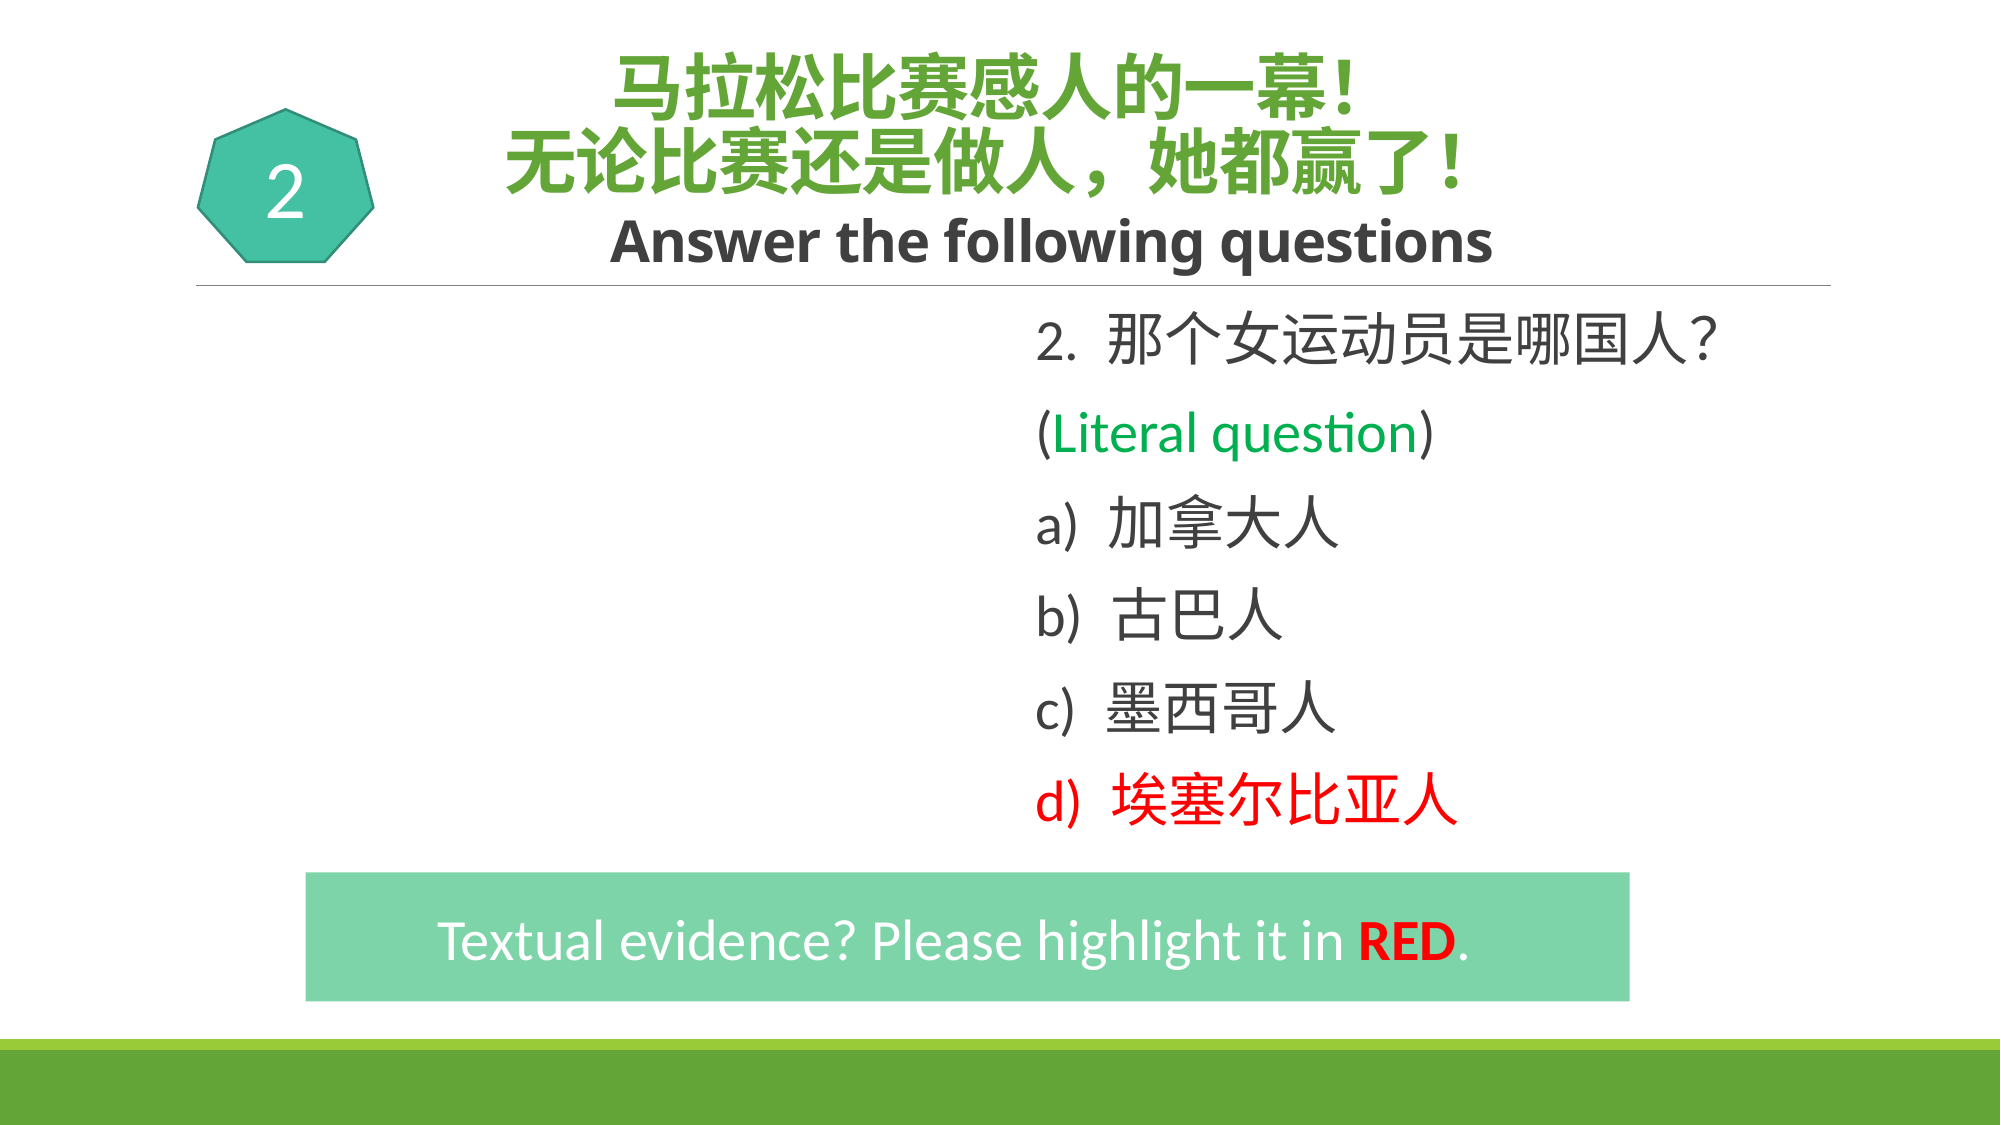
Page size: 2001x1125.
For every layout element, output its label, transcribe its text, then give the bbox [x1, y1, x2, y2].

title 马拉松比赛感人的一幕！ 无论比赛还是做人，她都赢了！ Answer the following questions [180, 47, 1830, 285]
list 2. 那个女运动员是哪国人？ (Literal question) a) 加拿大人 b) 古巴人 c) 墨西哥人 d) 埃塞尔比亚人 [1020, 302, 1830, 963]
text_box Textual evidence? Please highlight it in RED. [304, 871, 1631, 1003]
